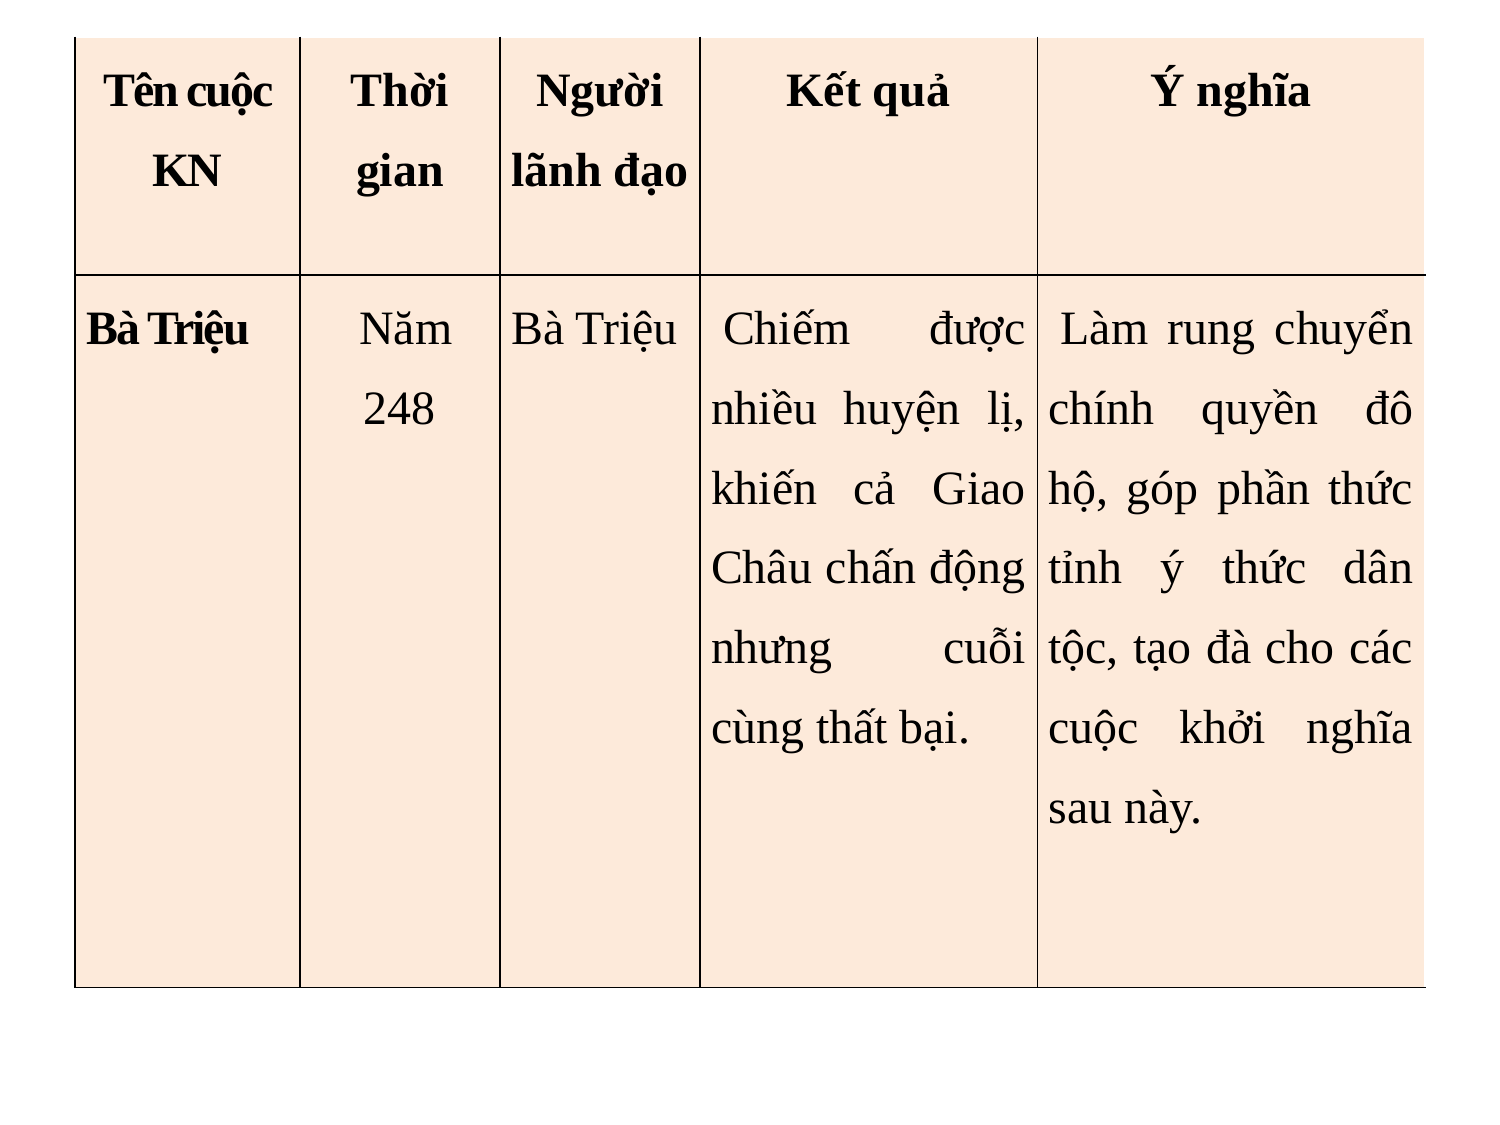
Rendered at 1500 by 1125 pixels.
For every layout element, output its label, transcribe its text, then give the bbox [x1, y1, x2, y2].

table_cell Năm 248 [301, 276, 499, 987]
table_header Người lãnh đạo [501, 38, 699, 274]
table_header Thời gian [301, 38, 499, 274]
table_cell Chiếm được nhiều huyện lị, khiến cả Giao Châu chấn động nhưng cuỗi cùng thất bại. [701, 276, 1037, 987]
table_header Tên cuộc KN [76, 38, 299, 274]
table_cell Bà Triệu [501, 276, 699, 987]
table_header Kết quả [701, 38, 1037, 274]
table_cell Làm rung chuyển chính quyền đô hộ, góp phần thức tỉnh ý thức dân tộc, tạo đà cho các cuộc khởi nghĩa sau này. [1038, 276, 1424, 987]
table_cell Bà Triệu [76, 276, 299, 987]
table_header Ý nghĩa [1038, 38, 1424, 274]
